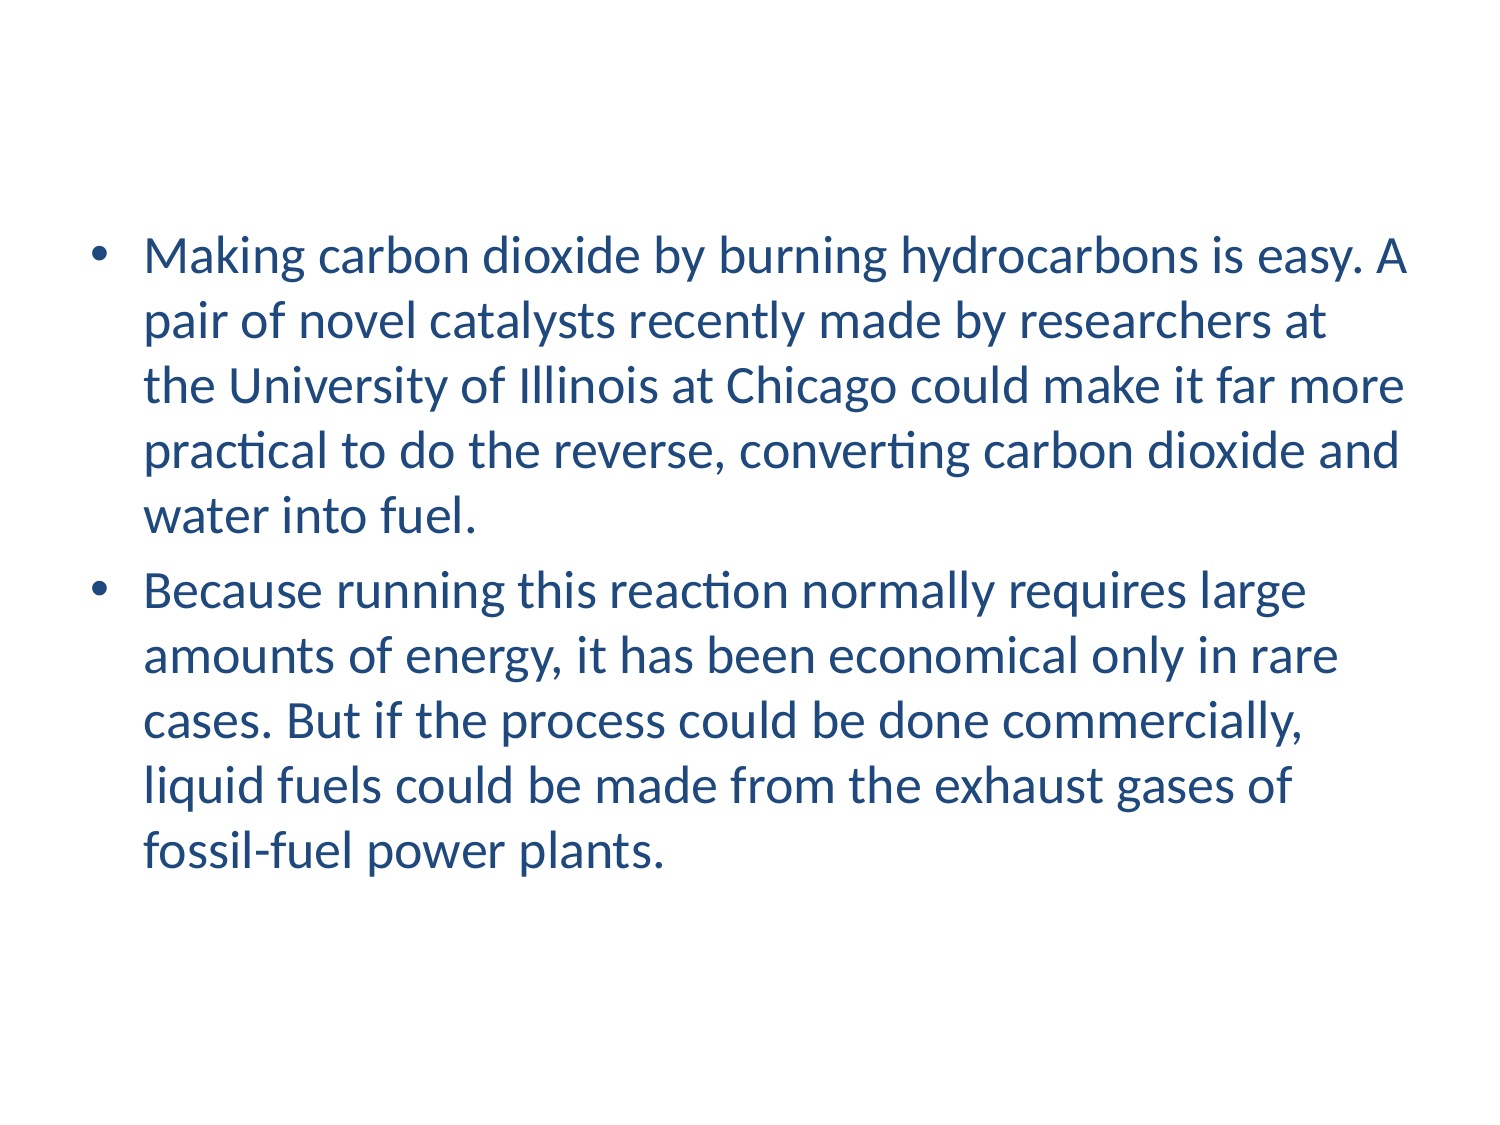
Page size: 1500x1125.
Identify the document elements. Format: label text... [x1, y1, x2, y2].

list Making carbon dioxide by burning hydrocarbons is easy. A pair of novel catalysts recently made by researchers at the University of Illinois at Chicago could make it far more practical to do the reverse, converting carbon dioxide and water into fuel. Because running this reaction normally requires large amounts of energy, it has been economical only in rare cases. But if the process could be done commercially, liquid fuels could be made from the exhaust gases of fossil-fuel power plants. [75, 212, 1425, 893]
